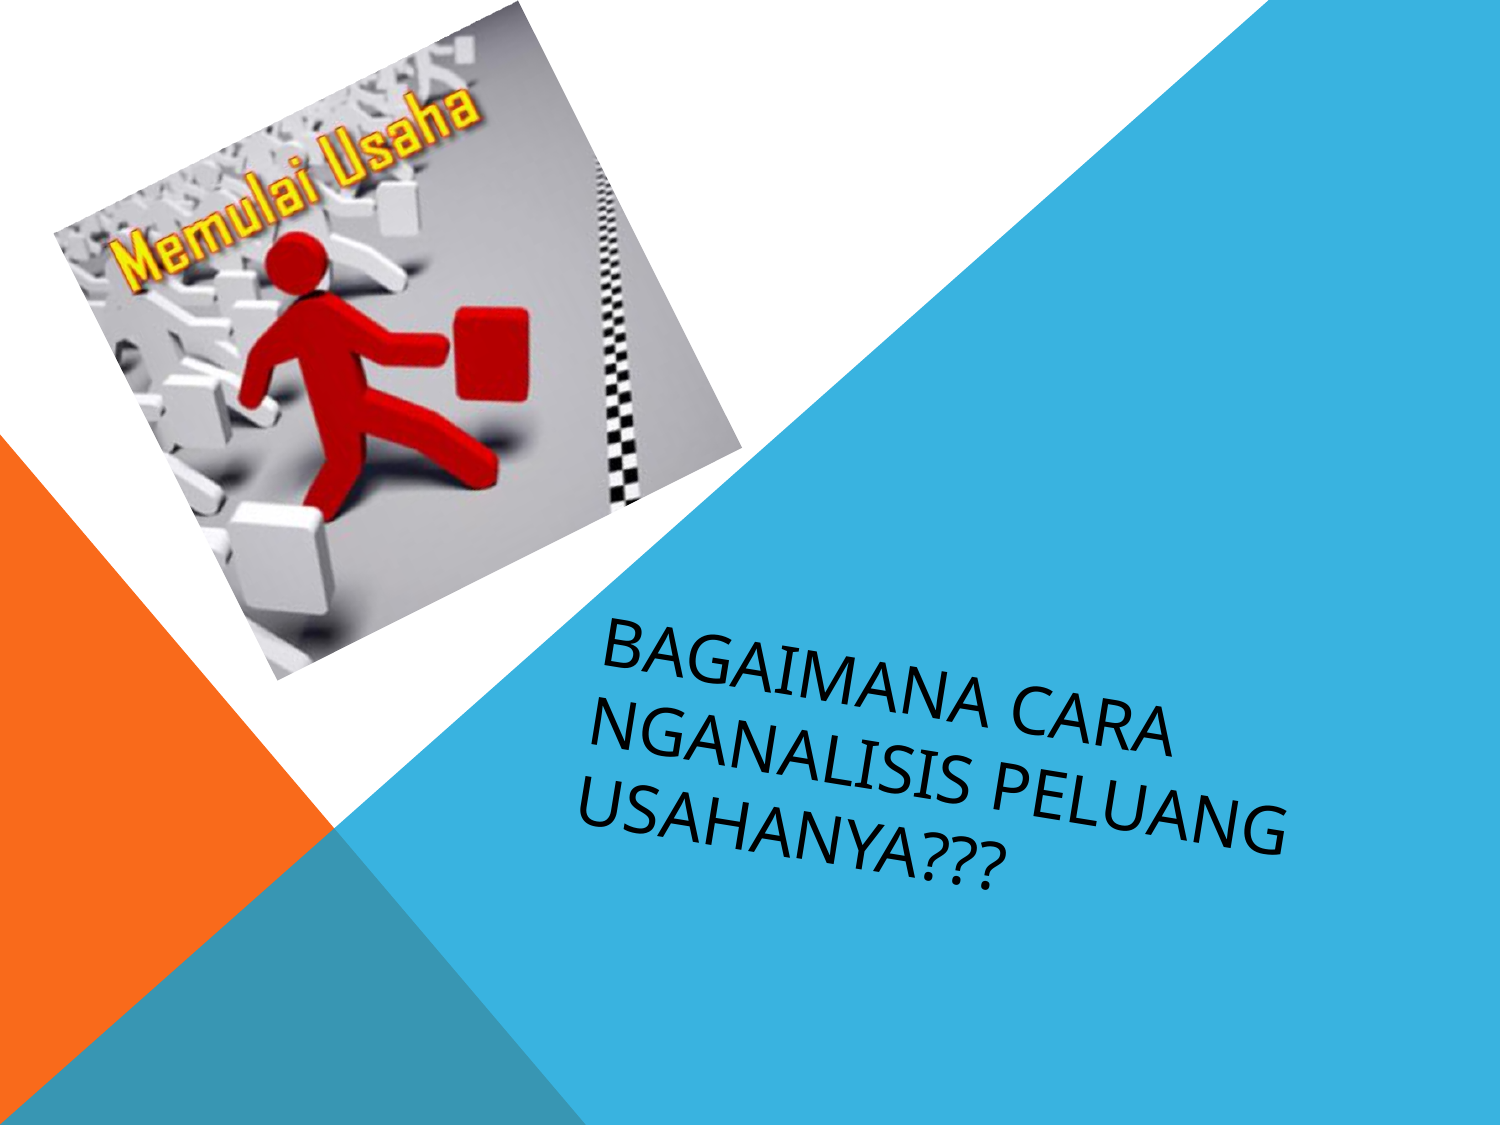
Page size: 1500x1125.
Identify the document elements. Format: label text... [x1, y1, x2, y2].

picture [53, 0, 743, 681]
title bagaimana cara nganalisis peluang usahanya??? [555, 639, 1500, 984]
